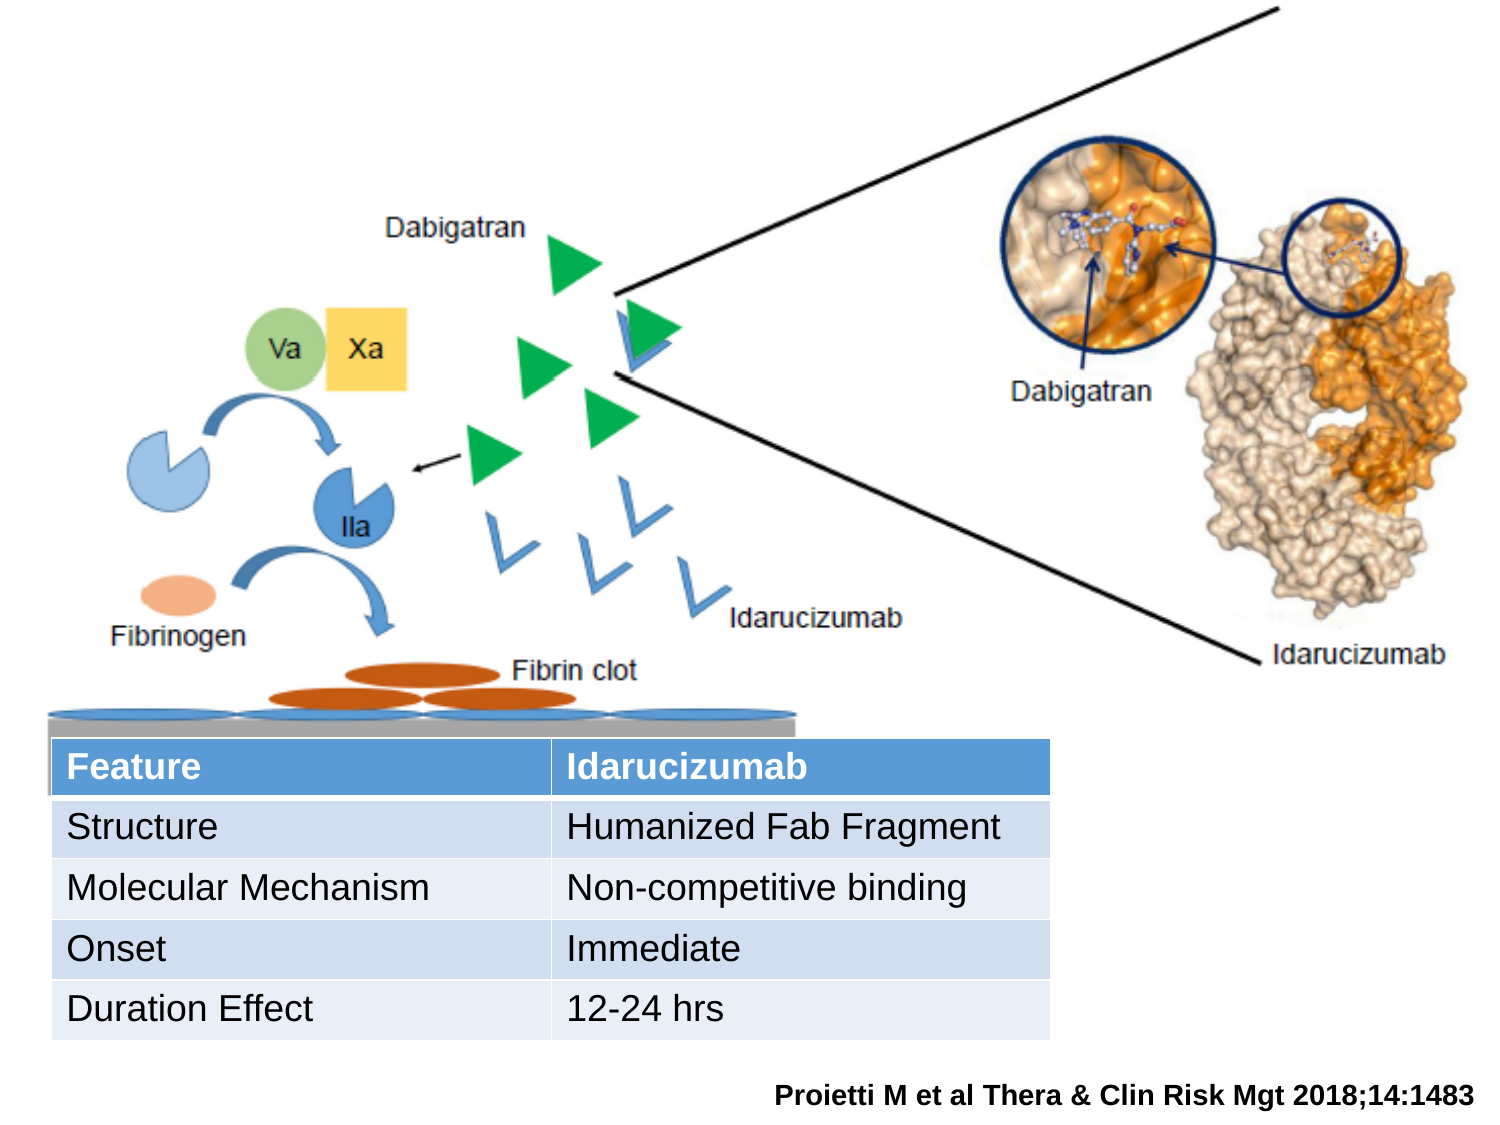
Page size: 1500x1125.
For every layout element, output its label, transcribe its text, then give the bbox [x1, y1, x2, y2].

table_cell Duration Effect [52, 981, 551, 1040]
picture [14, 0, 1484, 796]
table_cell Molecular Mechanism [52, 859, 551, 919]
table_cell Structure [52, 801, 551, 858]
table_cell 12-24 hrs [552, 981, 1050, 1040]
table_cell Immediate [552, 920, 1050, 979]
table_cell Humanized Fab Fragment [552, 801, 1050, 858]
text_box Proietti M et al Thera & Clin Risk Mgt 2018;14:1483 [759, 1068, 1491, 1119]
table_cell Non-competitive binding [552, 859, 1050, 919]
table_cell Onset [52, 920, 551, 979]
